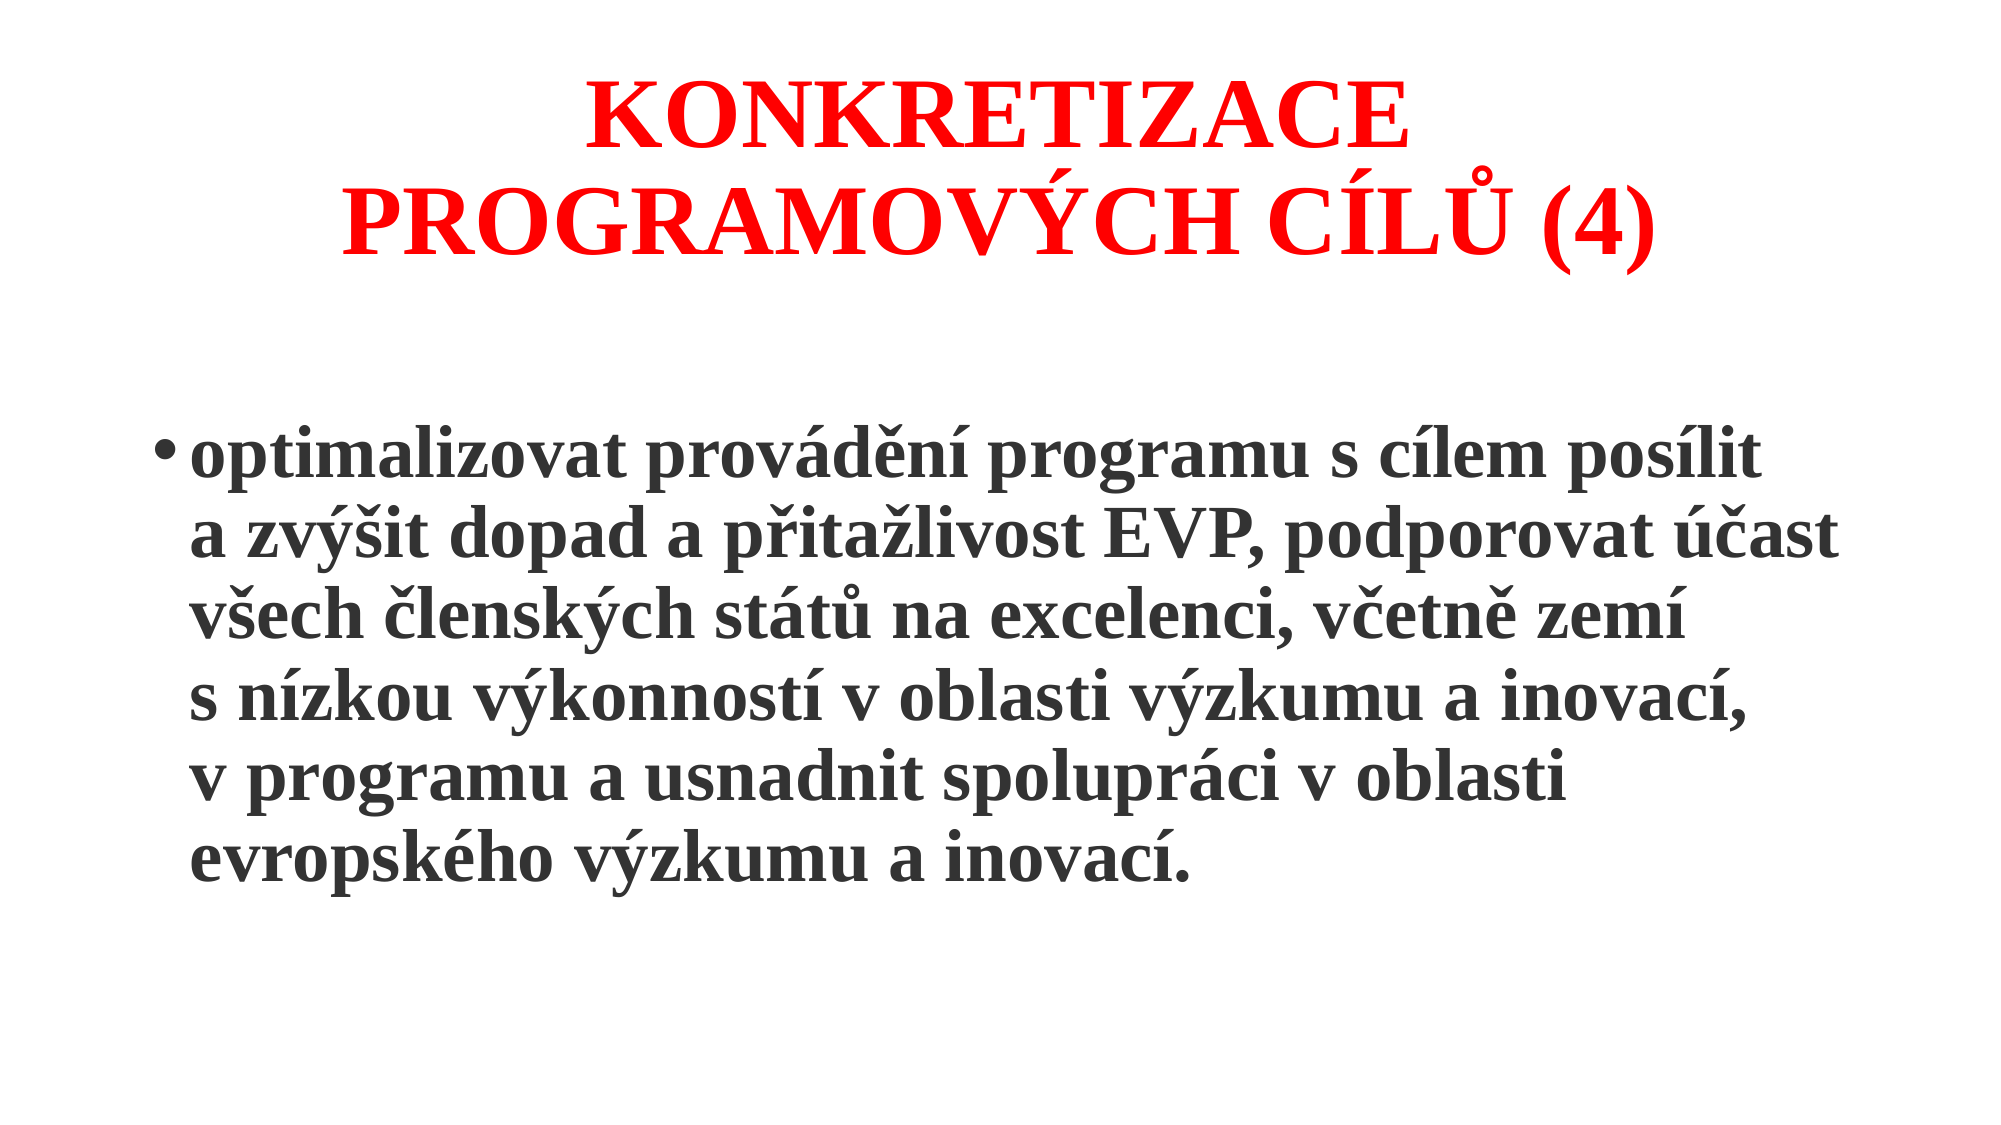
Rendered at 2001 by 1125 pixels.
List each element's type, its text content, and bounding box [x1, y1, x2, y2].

title KONKRETIZACE PROGRAMOVÝCH CÍLŮ (4) [137, 59, 1863, 278]
list optimalizovat provádění programu s cílem posílit a zvýšit dopad a přitažlivost EVP, podporovat účast všech členských států na excelenci, včetně zemí s nízkou výkonností v oblasti výzkumu a inovací, v programu a usnadnit spolupráci v oblasti evropského výzkumu a inovací. [137, 404, 1863, 1014]
